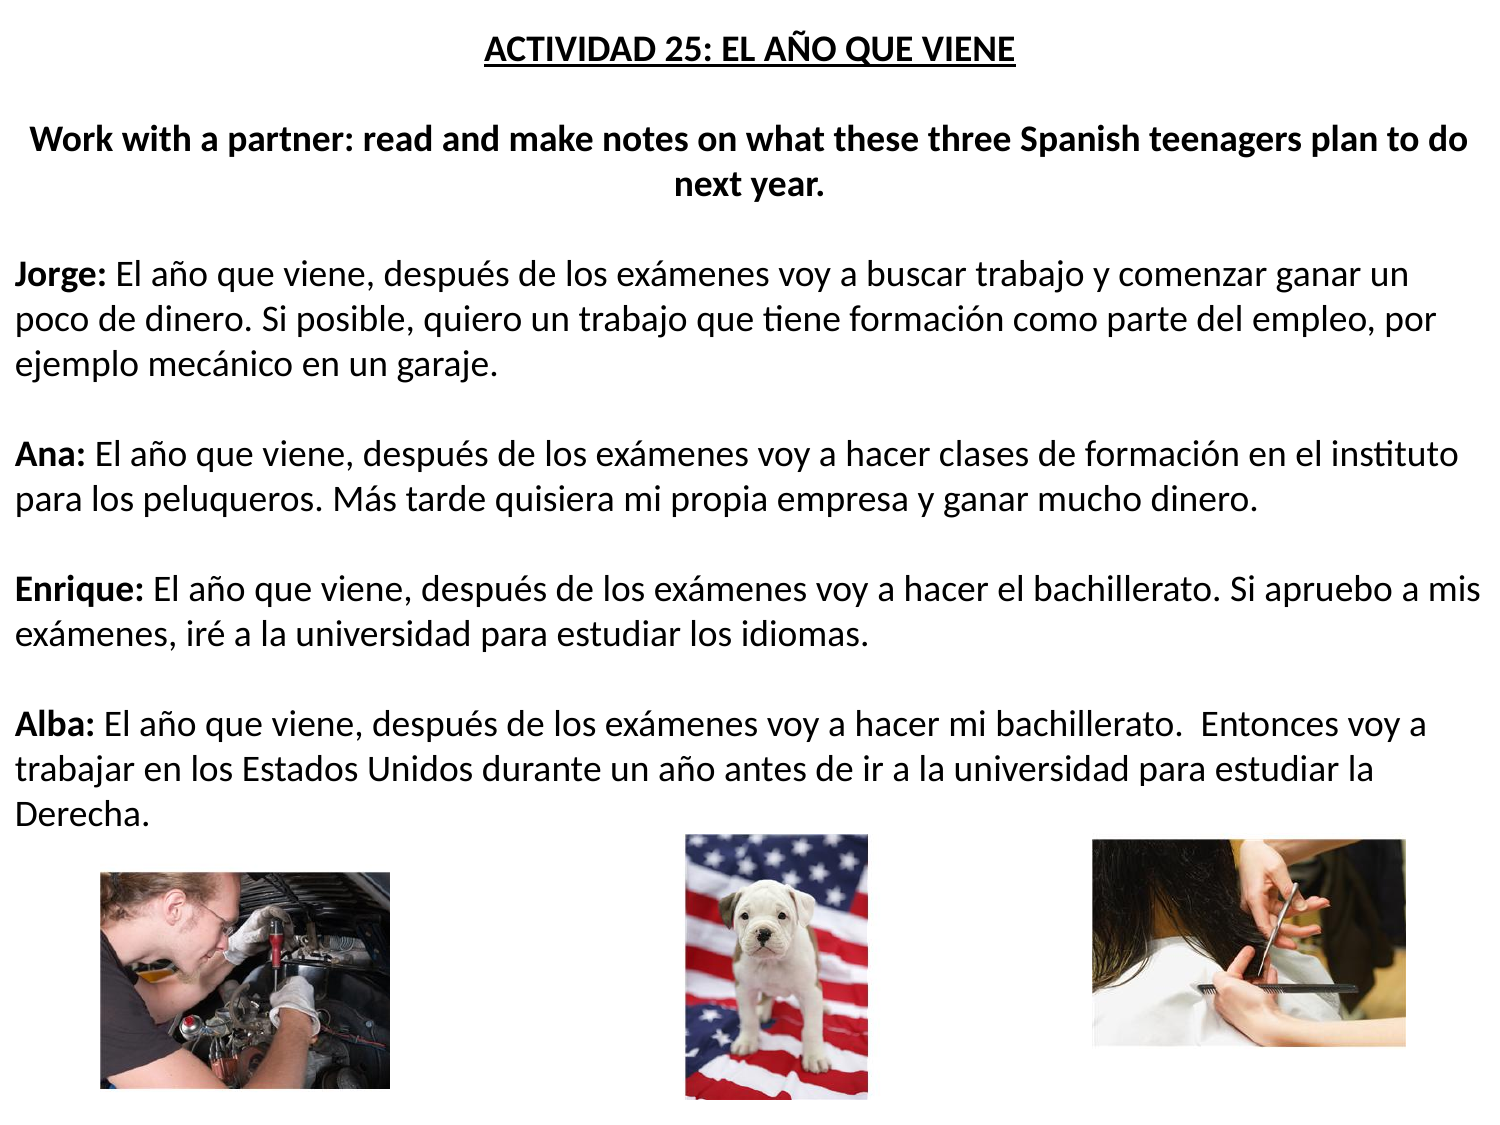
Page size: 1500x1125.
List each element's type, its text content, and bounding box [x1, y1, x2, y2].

picture [100, 835, 390, 1125]
text_box ACTIVIDAD 25: EL AÑO QUE VIENE Work with a partner: read and make notes on what these three Spanish teenagers plan to do next year. Jorge: El año que viene, después de los exámenes voy a buscar trabajo y comenzar ganar un poco de dinero. Si posible, quiero un trabajo que tiene formación como parte del empleo, por ejemplo mecánico en un garaje. Ana: El año que viene, después de los exámenes voy a hacer clases de formación en el instituto para los peluqueros. Más tarde quisiera mi propia empresa y ganar mucho dinero. Enrique: El año que viene, después de los exámenes voy a hacer el bachillerato. Si apruebo a mis exámenes, iré a la universidad para estudiar los idiomas. Alba: El año que viene, después de los exámenes voy a hacer mi bachillerato. Entonces voy a trabajar en los Estados Unidos durante un año antes de ir a la universidad para estudiar la Derecha. [0, 0, 1500, 1017]
picture [643, 833, 910, 1101]
picture [1092, 786, 1406, 1101]
